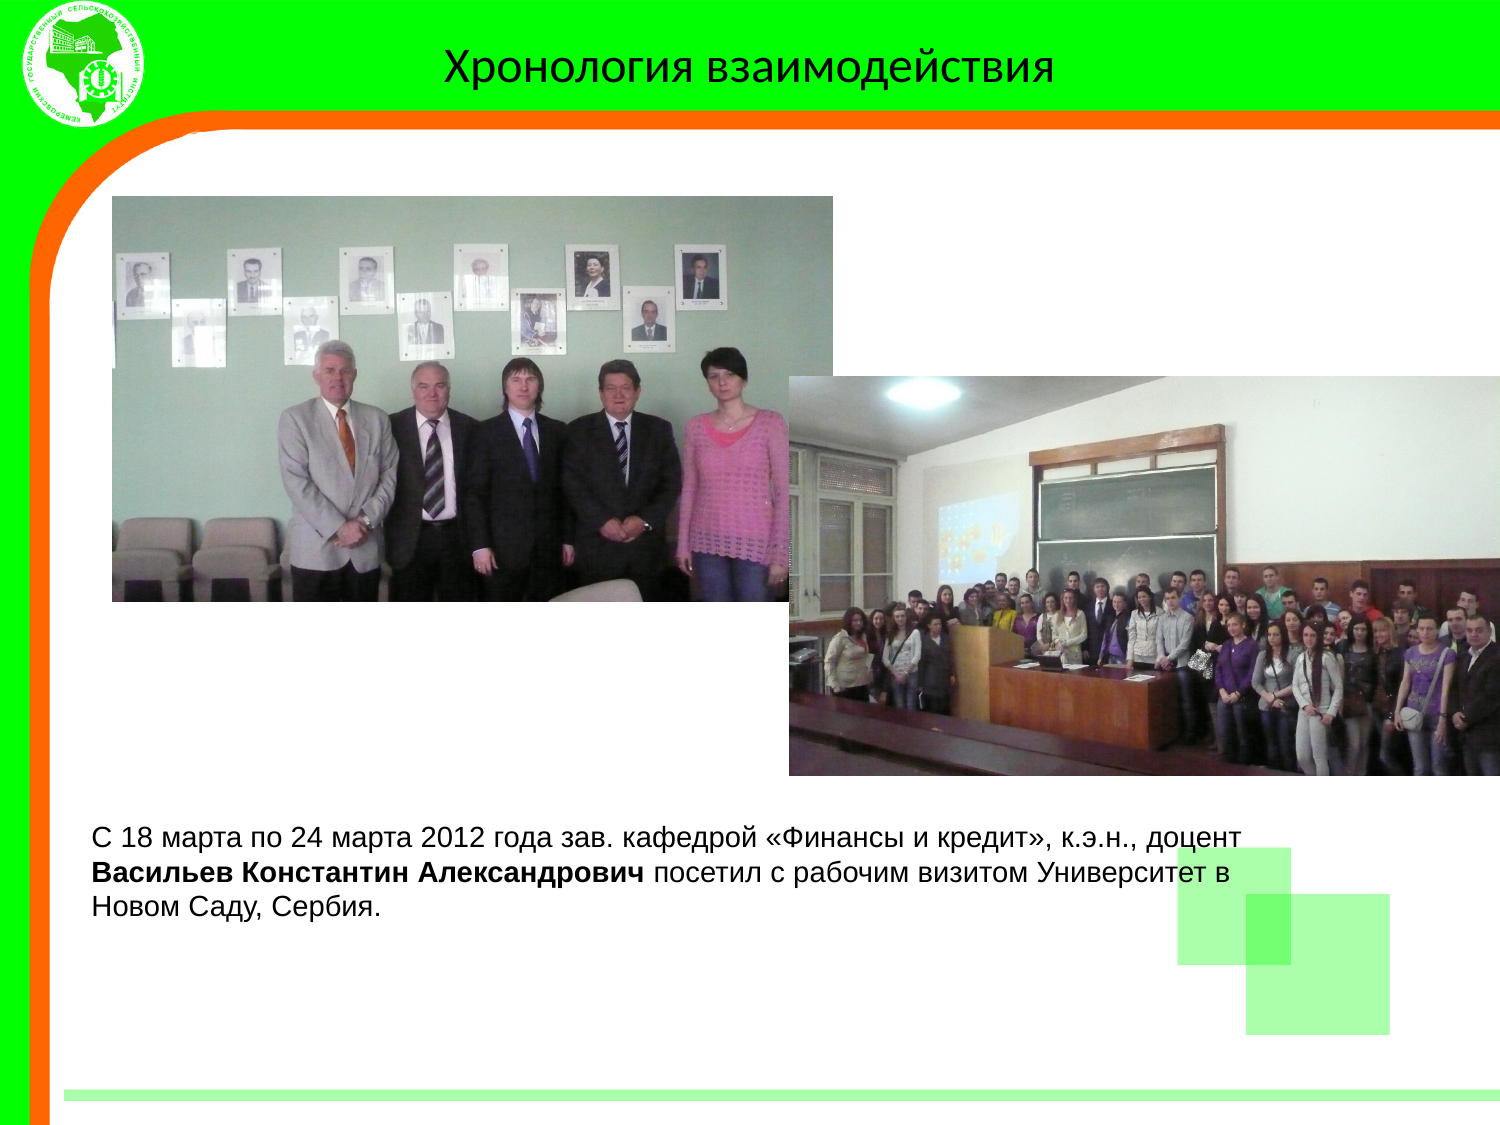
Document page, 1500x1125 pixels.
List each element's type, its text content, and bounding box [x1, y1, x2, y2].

title Хронология взаимодействия [159, 0, 1341, 126]
picture [0, 0, 1500, 1125]
text_box С 18 марта по 24 марта 2012 года зав. кафедрой «Финансы и кредит», к.э.н., доцент Васильев Константин Александрович посетил с рабочим визитом Университет в Новом Саду, Сербия. [76, 810, 1329, 931]
